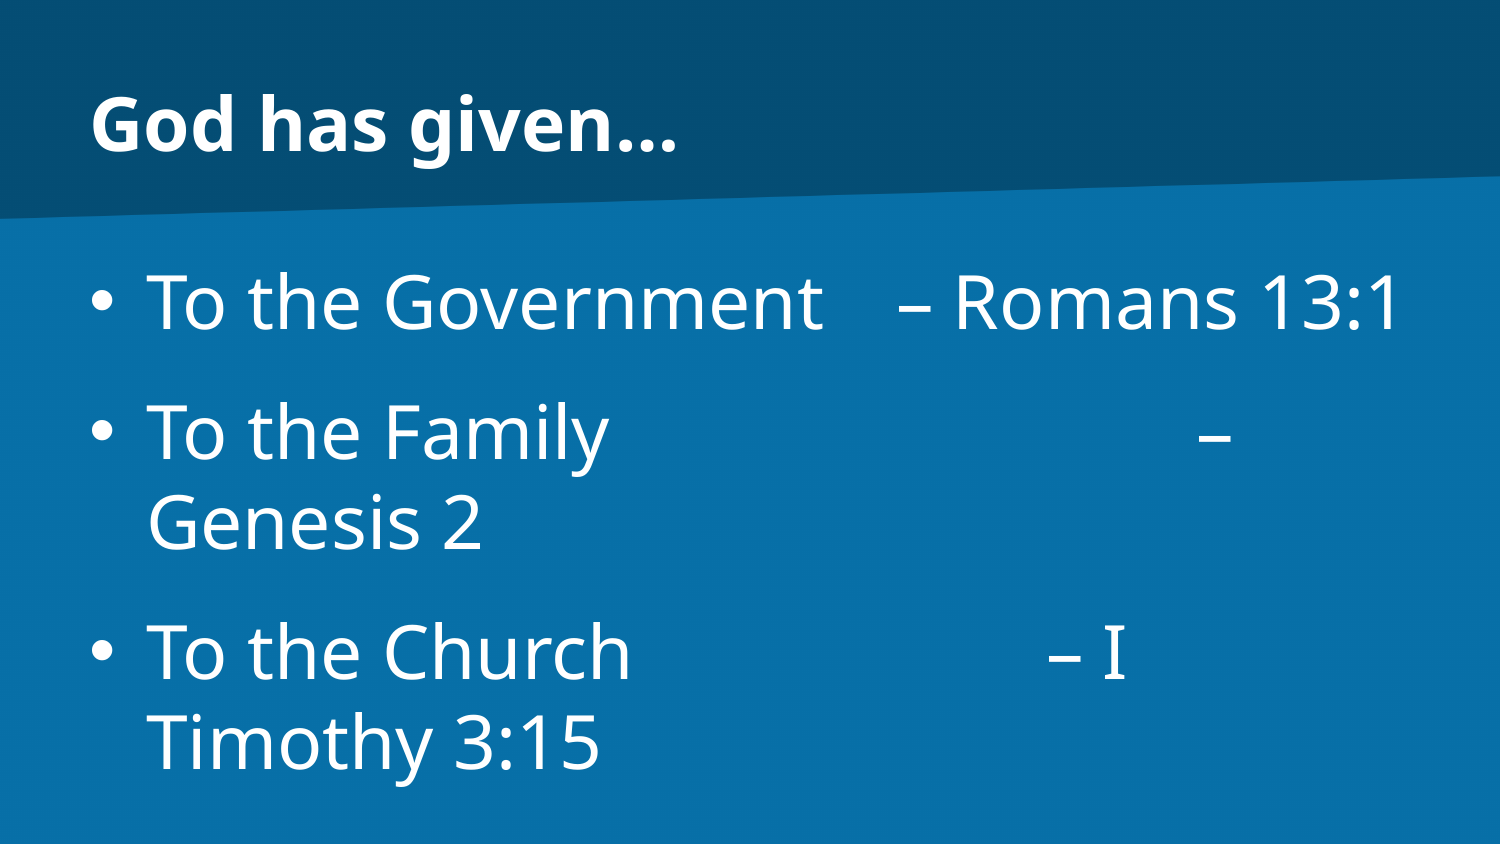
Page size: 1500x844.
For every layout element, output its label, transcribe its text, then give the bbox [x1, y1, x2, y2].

picture [0, 177, 1500, 844]
title God has given… [75, 45, 1425, 174]
list To the Government – Romans 13:1 To the Family – Genesis 2 To the Church – I Timothy 3:15 [75, 247, 1425, 793]
